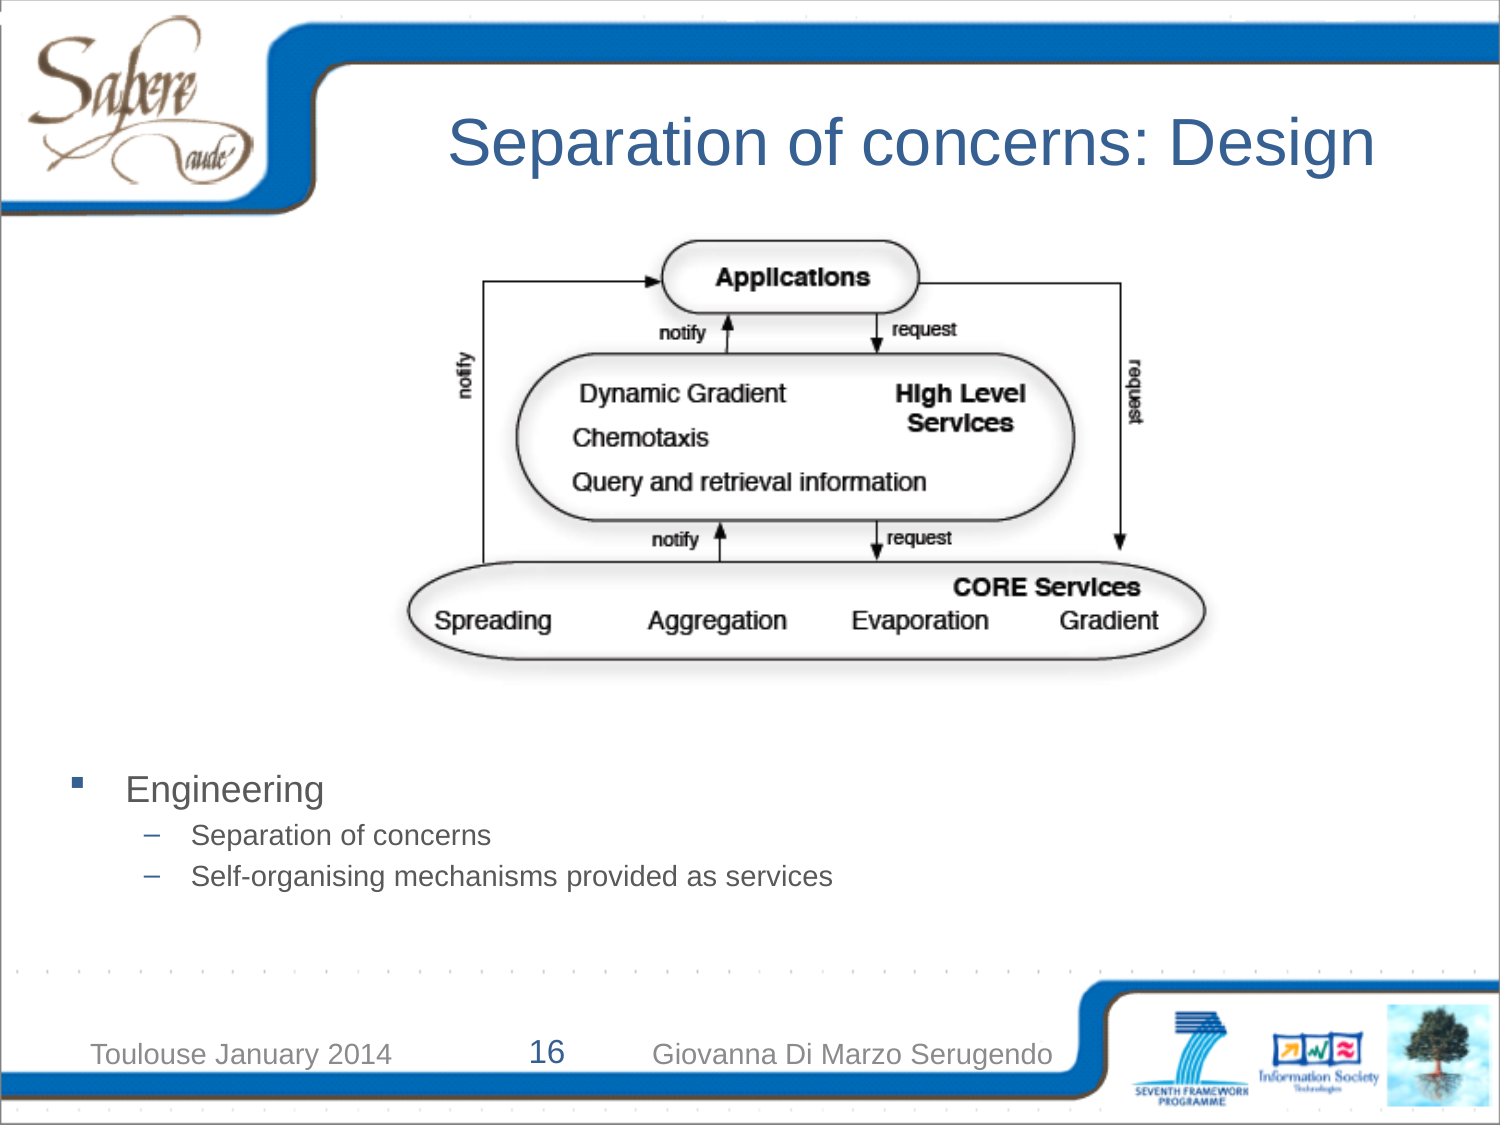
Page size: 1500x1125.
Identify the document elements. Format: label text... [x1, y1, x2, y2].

title Separation of concerns: Design [324, 45, 1500, 233]
picture [0, 0, 1500, 1125]
footer Giovanna Di Marzo Serugendo [642, 1023, 1069, 1084]
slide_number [75, 1023, 502, 1084]
slide_number 16 [513, 1023, 642, 1084]
list Engineering Separation of concerns Self-organising mechanisms provided as services [54, 232, 1463, 975]
